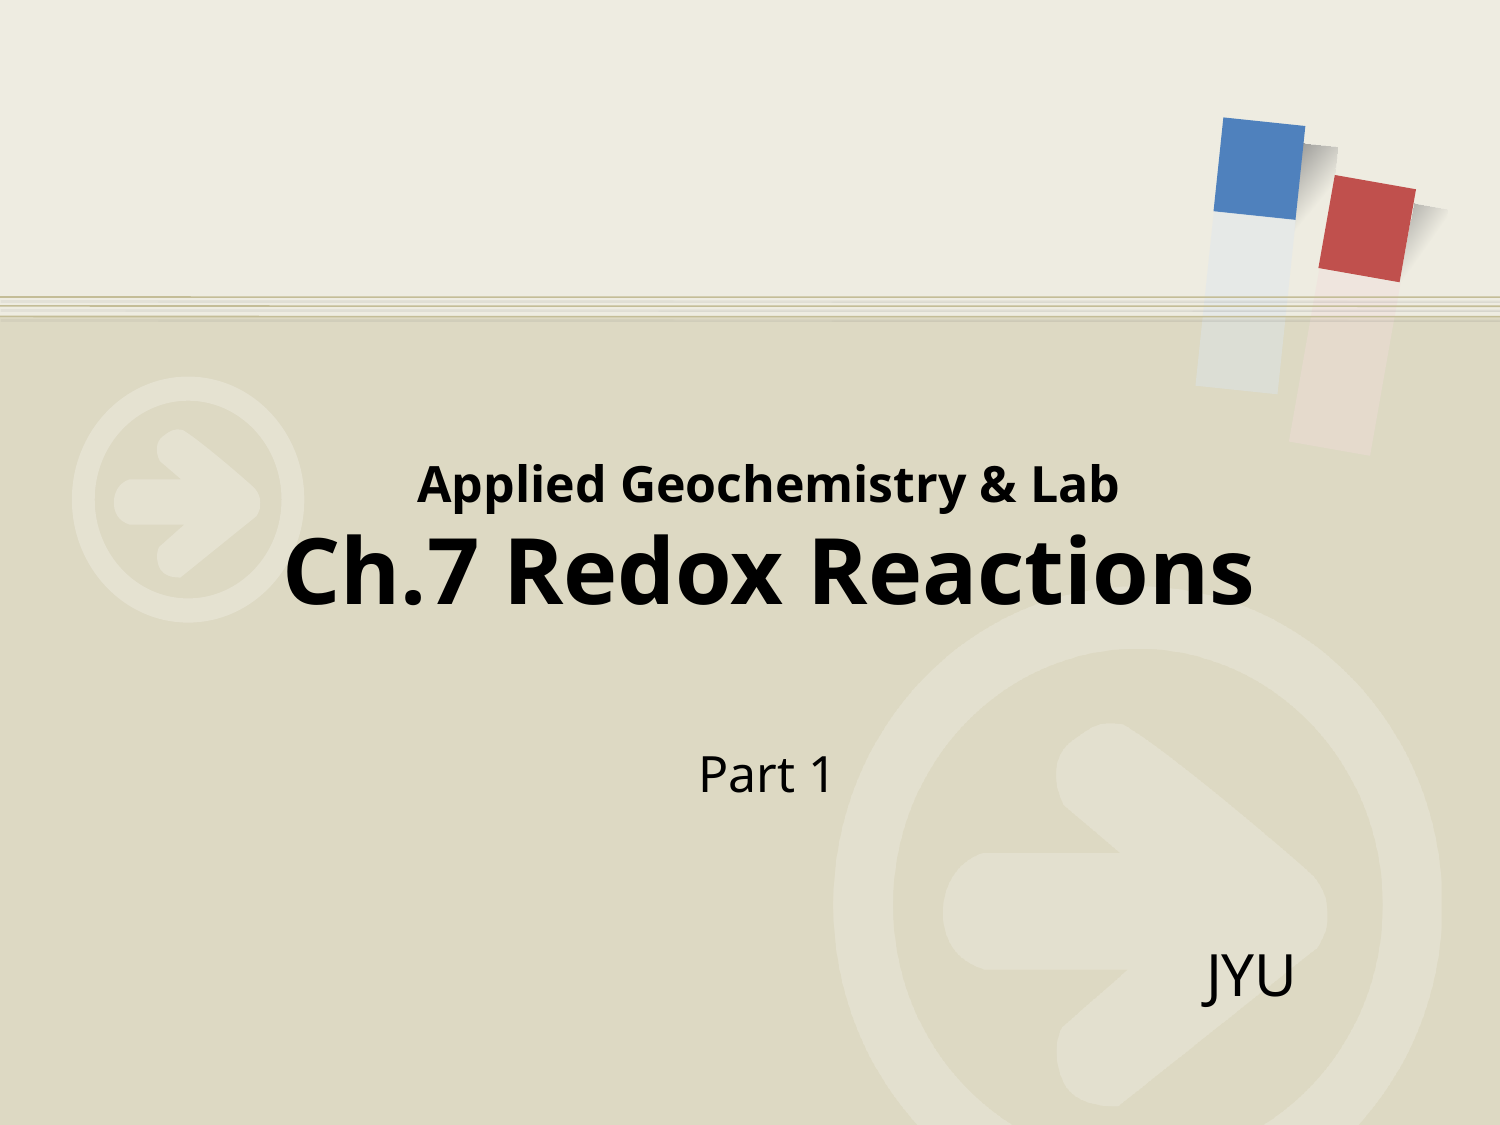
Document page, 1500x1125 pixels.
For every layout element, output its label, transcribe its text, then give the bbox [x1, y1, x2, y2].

text_box Part 1 [684, 734, 852, 810]
subtitle JYU [187, 881, 1313, 1064]
title Applied Geochemistry & Lab Ch.7 Redox Reactions [206, 456, 1332, 619]
